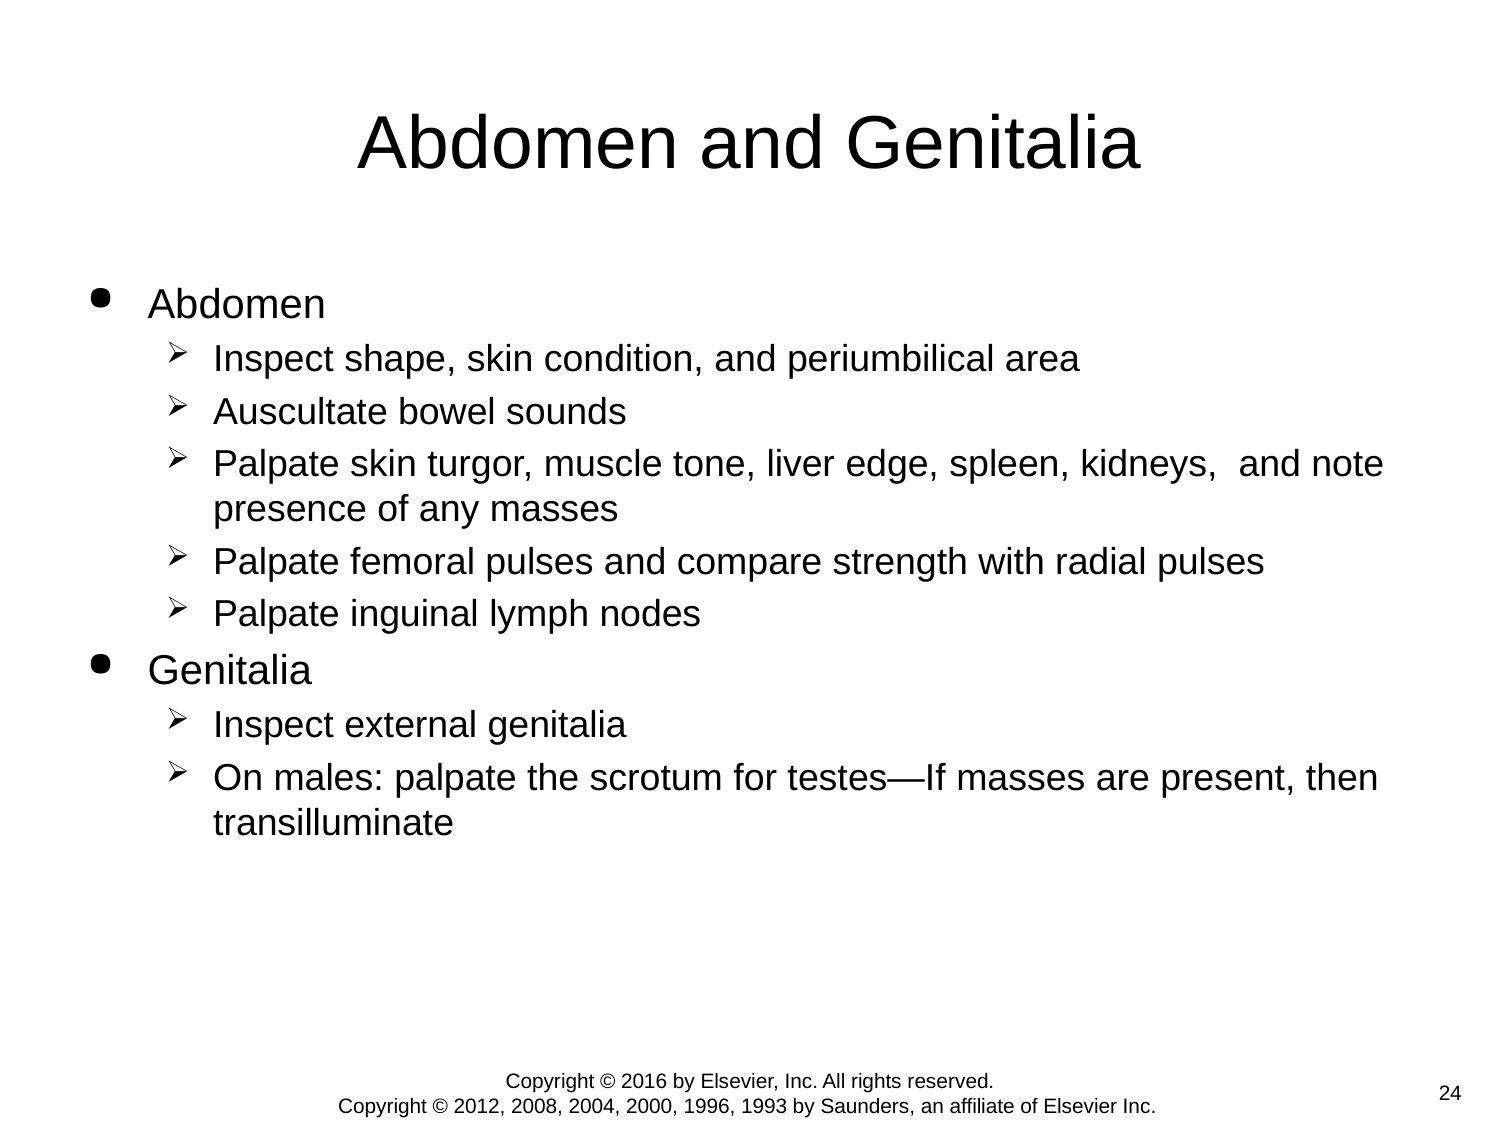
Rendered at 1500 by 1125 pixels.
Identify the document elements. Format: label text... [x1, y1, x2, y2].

footer Copyright © 2016 by Elsevier, Inc. All rights reserved. Copyright © 2012, 2008, 2004, 2000, 1996, 1993 by Saunders, an affiliate of Elsevier Inc. [162, 1059, 1338, 1123]
title Abdomen and Genitalia [75, 45, 1425, 233]
list Abdomen Inspect shape, skin condition, and periumbilical area Auscultate bowel sounds Palpate skin turgor, muscle tone, liver edge, spleen, kidneys, and note presence of any masses Palpate femoral pulses and compare strength with radial pulses Palpate inguinal lymph nodes Genitalia Inspect external genitalia On males: palpate the scrotum for testes—If masses are present, then transilluminate [76, 269, 1427, 1000]
slide_number 24 [1400, 1060, 1495, 1123]
